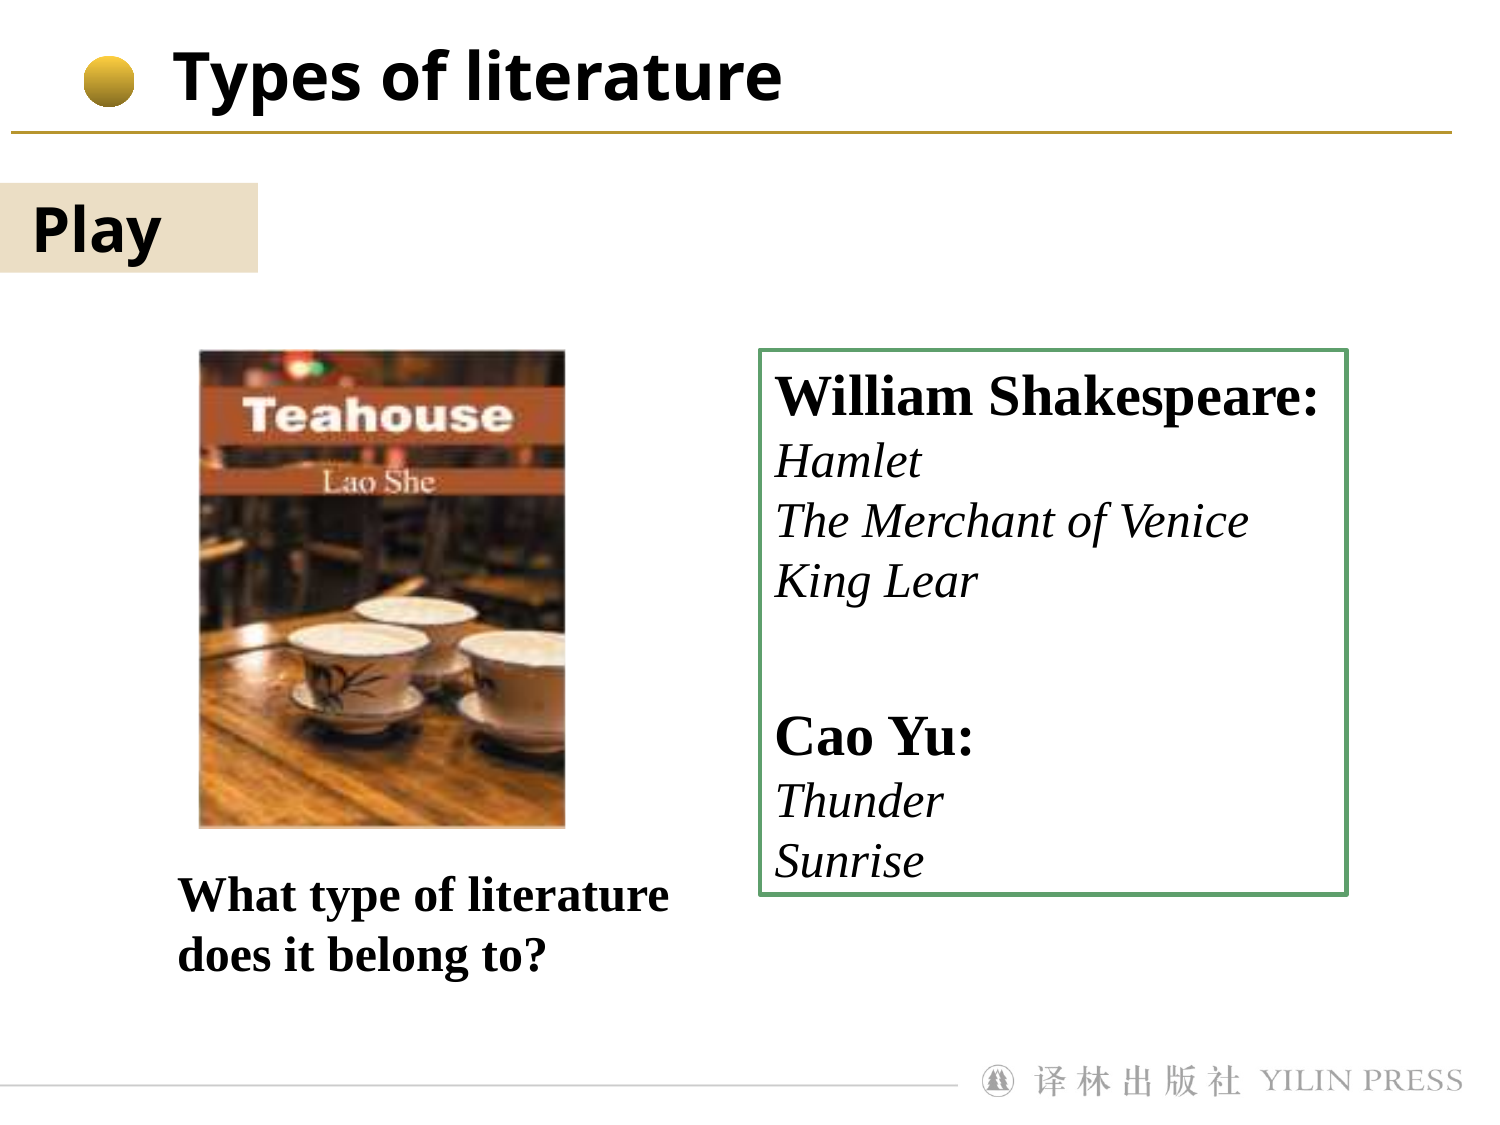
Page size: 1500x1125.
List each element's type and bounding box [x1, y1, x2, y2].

text_box [11, 26, 1452, 133]
picture [0, 1, 1500, 1125]
